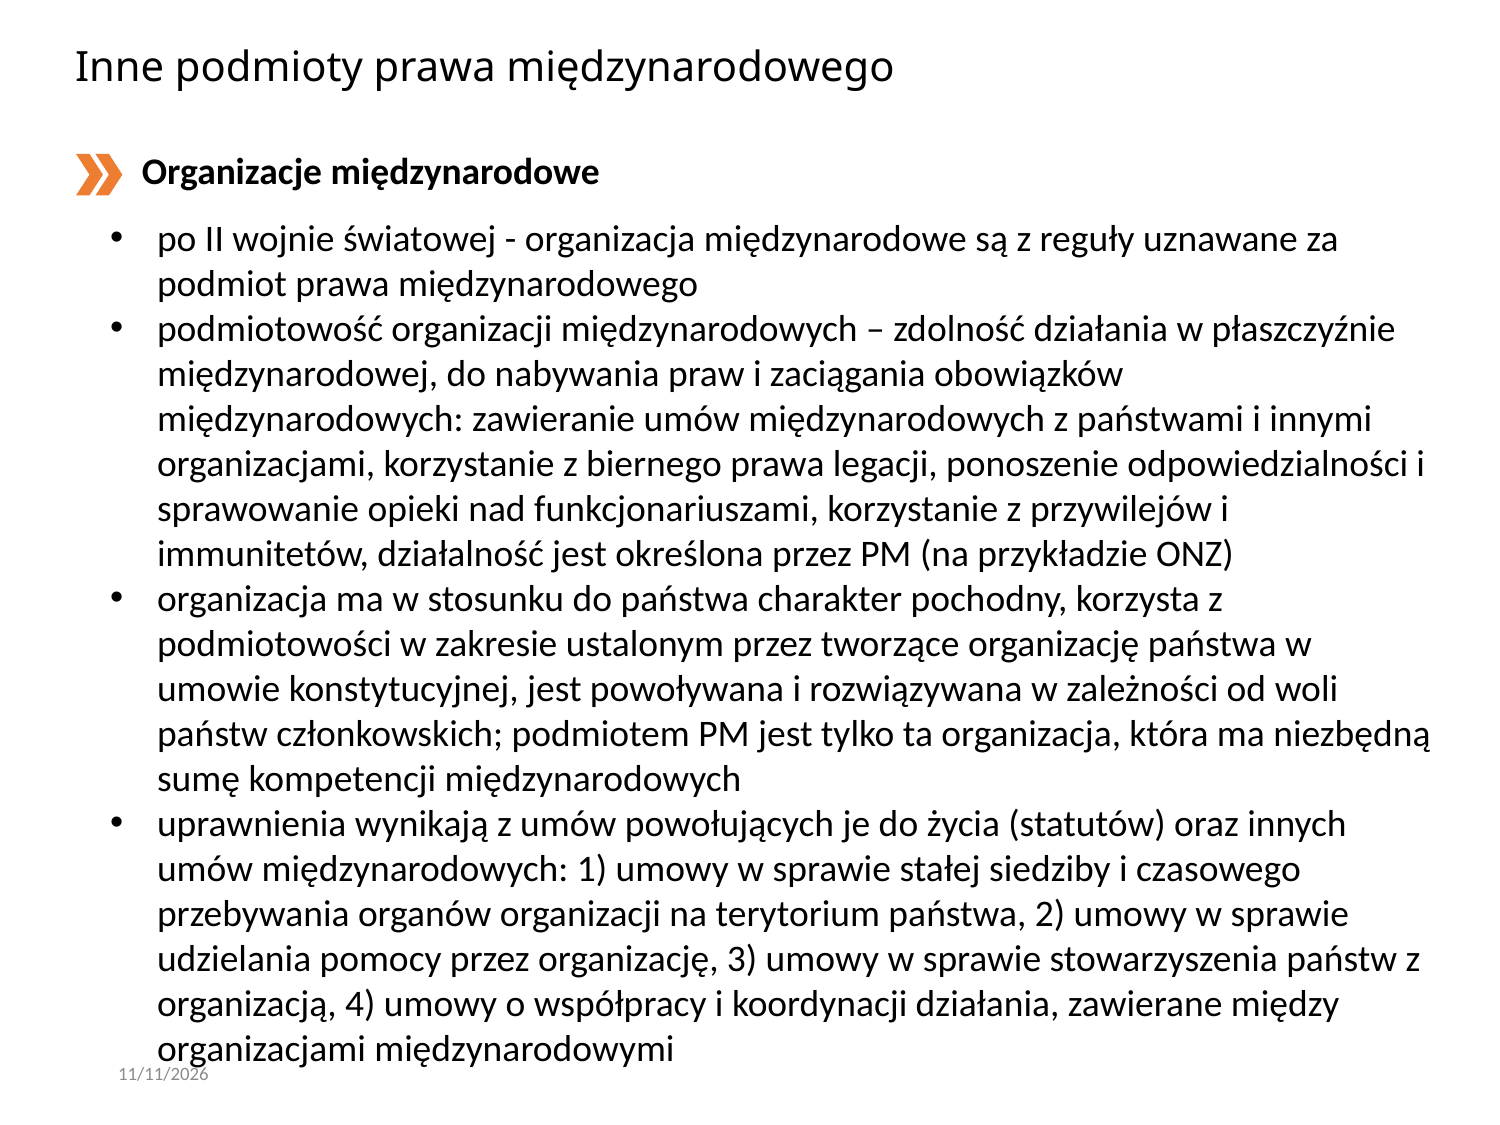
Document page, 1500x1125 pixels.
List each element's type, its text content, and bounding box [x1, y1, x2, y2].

text_box po II wojnie światowej - organizacja międzynarodowe są z reguły uznawane za podmiot prawa międzynarodowego podmiotowość organizacji międzynarodowych – zdolność działania w płaszczyźnie międzynarodowej, do nabywania praw i zaciągania obowiązków międzynarodowych: zawieranie umów międzynarodowych z państwami i innymi organizacjami, korzystanie z biernego prawa legacji, ponoszenie odpowiedzialności i sprawowanie opieki nad funkcjonariuszami, korzystanie z przywilejów i immunitetów, działalność jest określona przez PM (na przykładzie ONZ) organizacja ma w stosunku do państwa charakter pochodny, korzysta z podmiotowości w zakresie ustalonym przez tworzące organizację państwa w umowie konstytucyjnej, jest powoływana i rozwiązywana w zależności od woli państw członkowskich; podmiotem PM jest tylko ta organizacja, która ma niezbędną sumę kompetencji międzynarodowych uprawnienia wynikają z umów powołujących je do życia (statutów) oraz innych umów międzynarodowych: 1) umowy w sprawie stałej siedziby i czasowego przebywania organów organizacji na terytorium państwa, 2) umowy w sprawie udzielania pomocy przez organizację, 3) umowy w sprawie stowarzyszenia państw z organizacją, 4) umowy o współpracy i koordynacji działania, zawierane między organizacjami międzynarodowymi [95, 207, 1450, 1125]
text_box Organizacje międzynarodowe [141, 141, 1460, 193]
title Inne podmioty prawa międzynarodowego [75, 45, 1425, 132]
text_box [75, 153, 123, 196]
